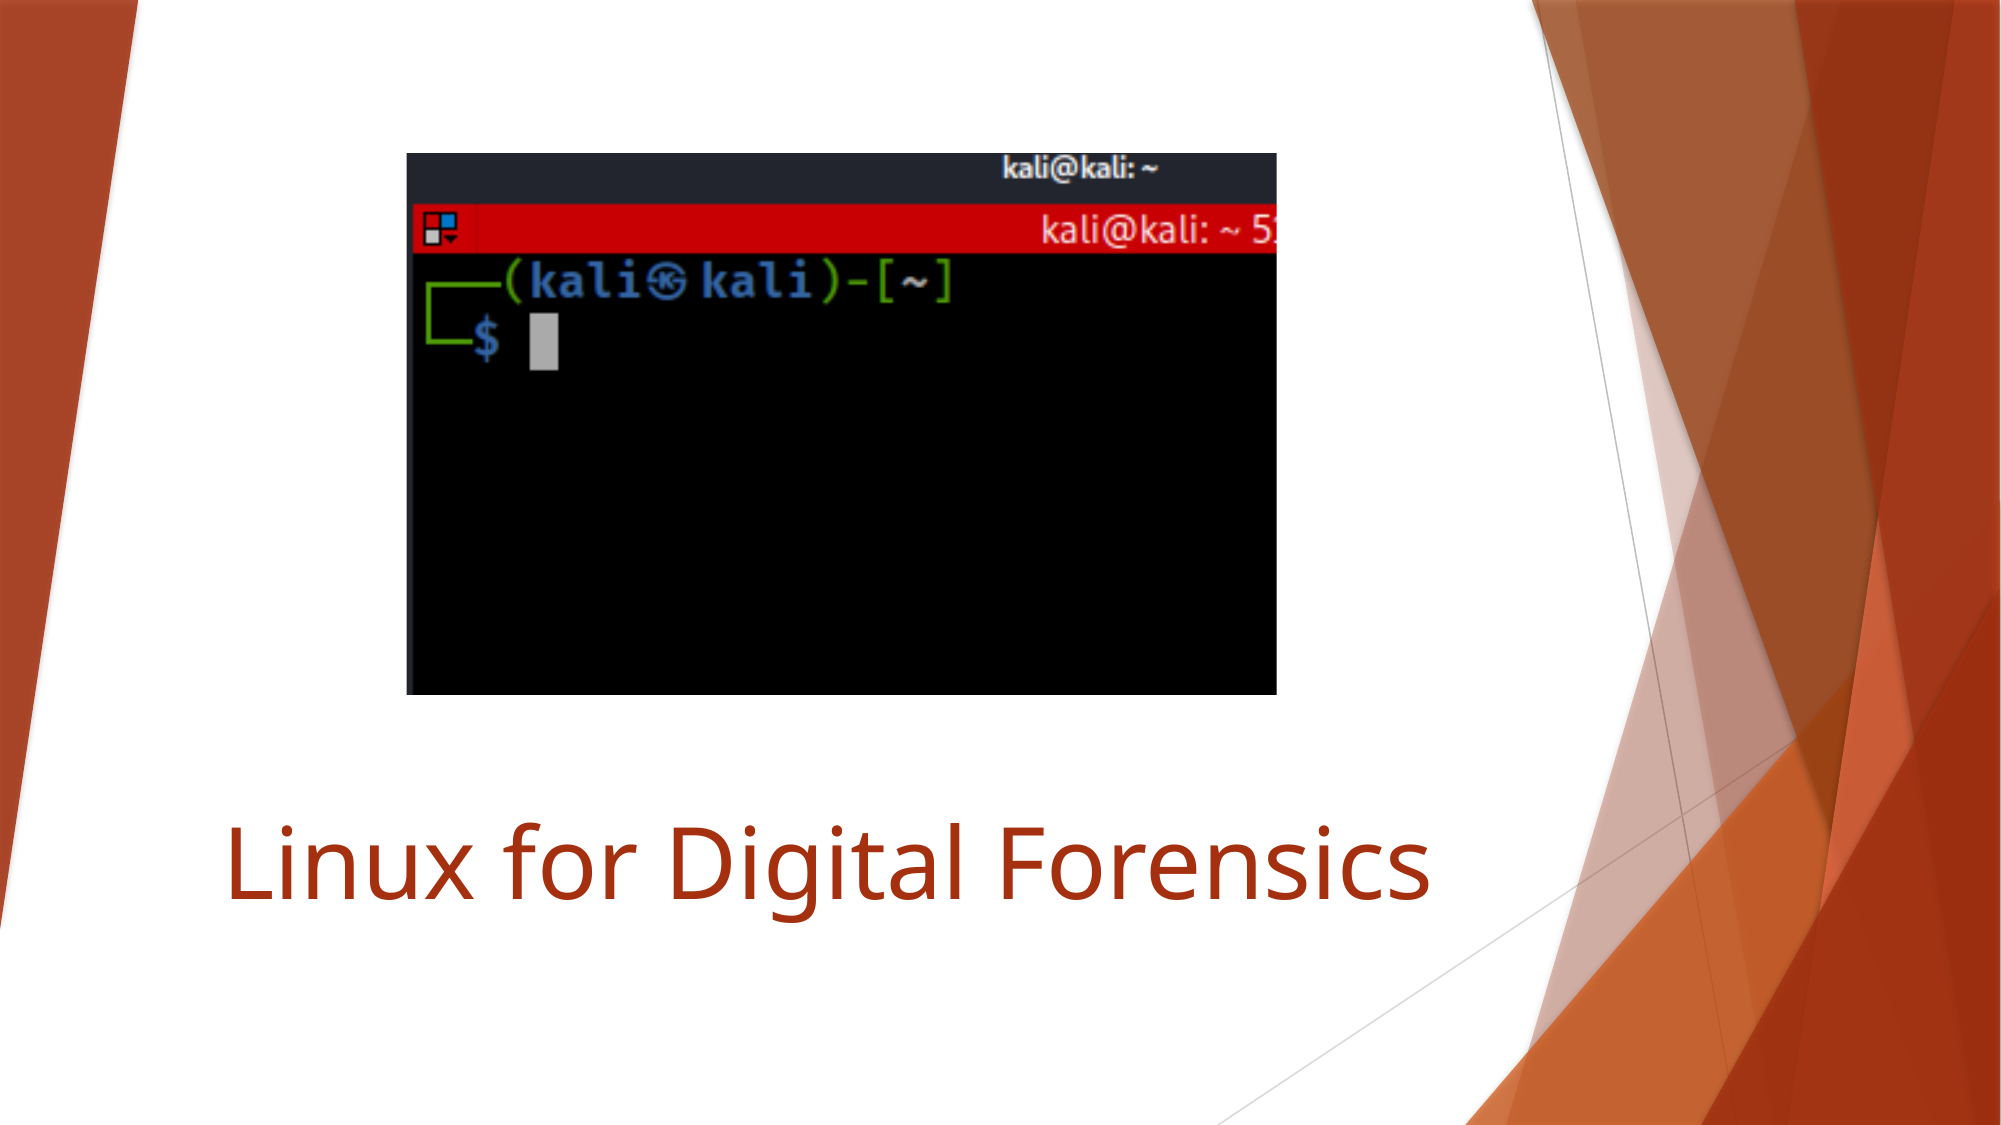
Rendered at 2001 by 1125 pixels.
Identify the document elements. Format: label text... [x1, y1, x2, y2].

picture [406, 152, 1278, 695]
title Linux for Digital Forensics [161, 746, 1522, 927]
